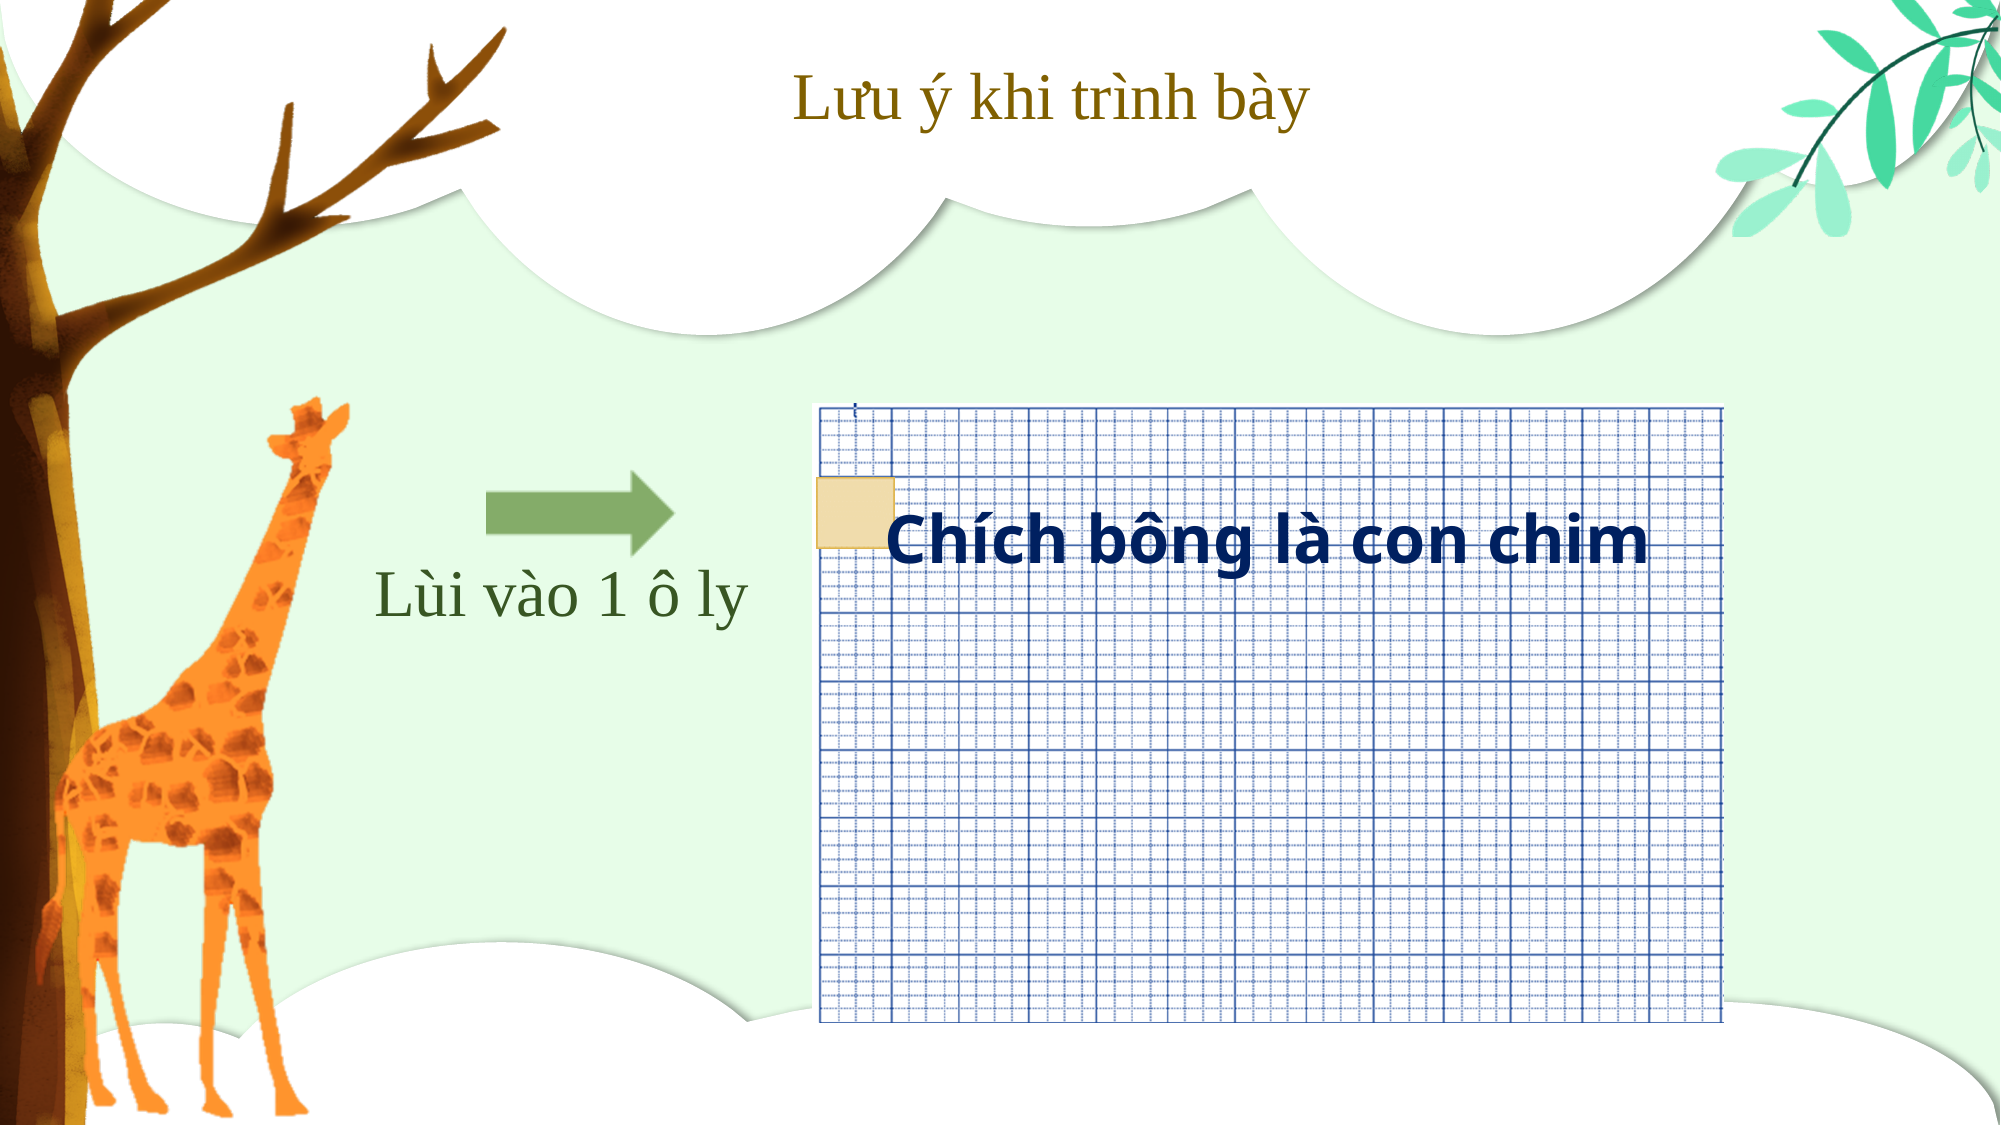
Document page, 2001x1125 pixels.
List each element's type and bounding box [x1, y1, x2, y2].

picture [486, 469, 676, 558]
picture [812, 403, 1724, 1023]
text_box [1693, 0, 2000, 237]
text_box [0, 0, 2000, 1125]
